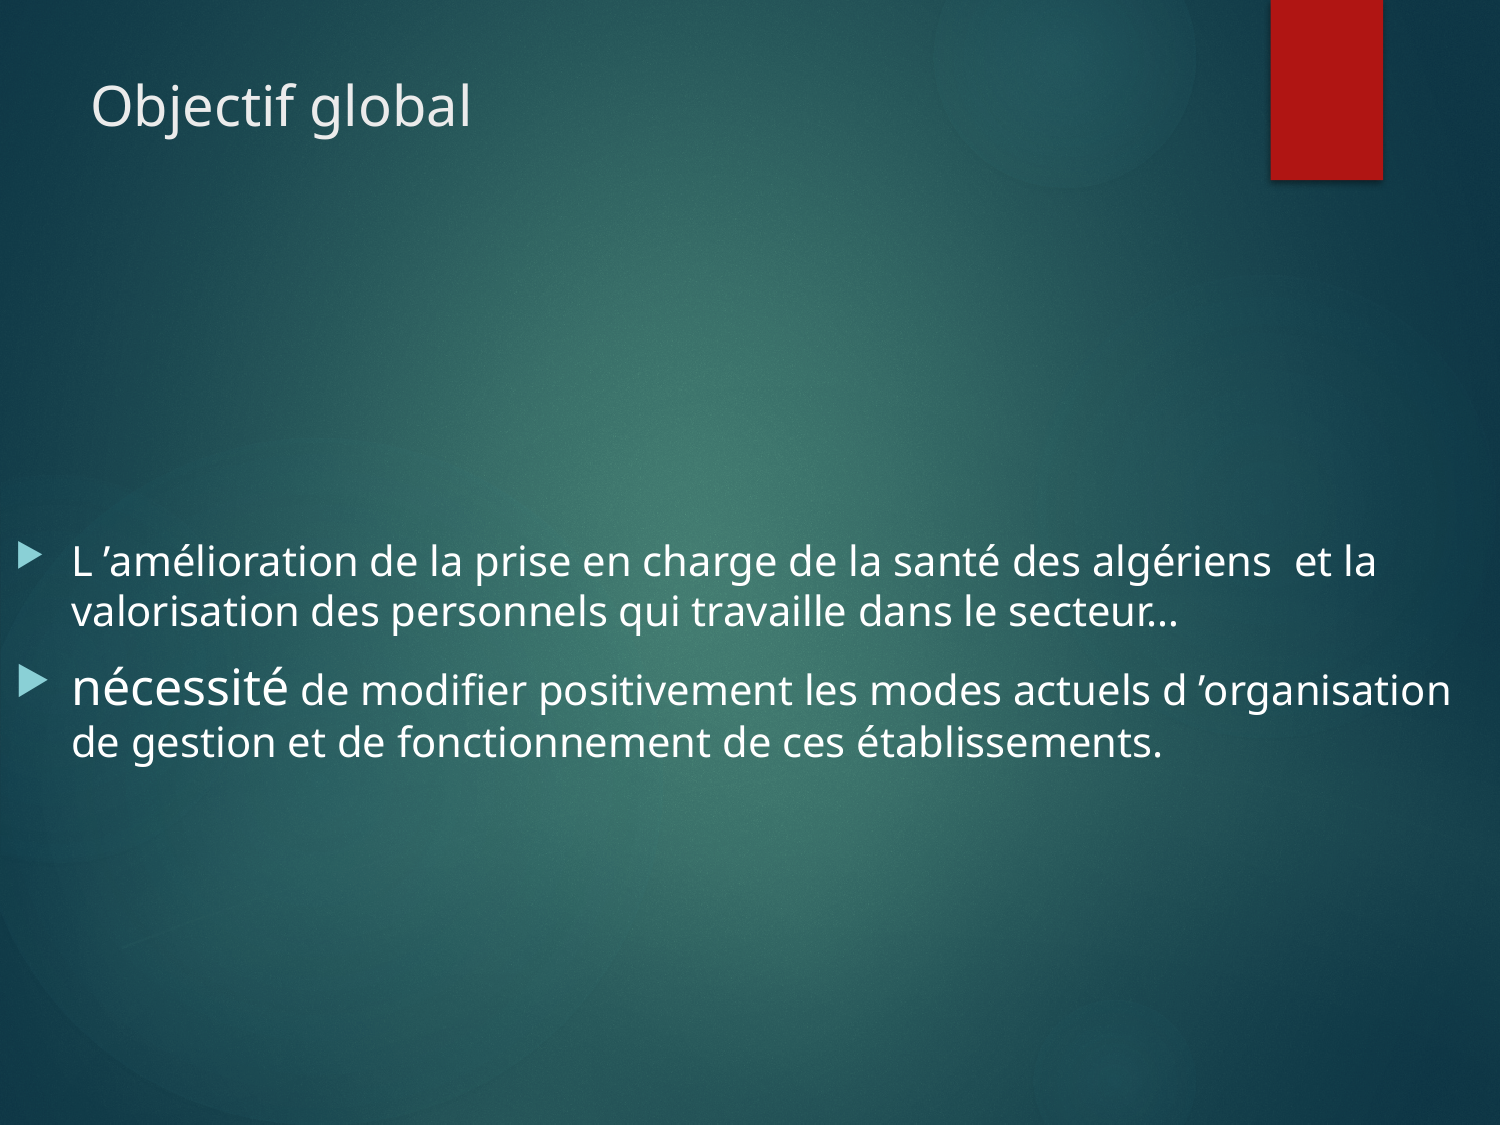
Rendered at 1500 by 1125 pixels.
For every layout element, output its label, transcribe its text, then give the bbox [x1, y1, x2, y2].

list L ’amélioration de la prise en charge de la santé des algériens et la valorisation des personnels qui travaille dans le secteur… nécessité de modifier positivement les modes actuels d ’organisation de gestion et de fonctionnement de ces établissements. [0, 174, 1500, 1125]
title Objectif global [75, 62, 1425, 174]
